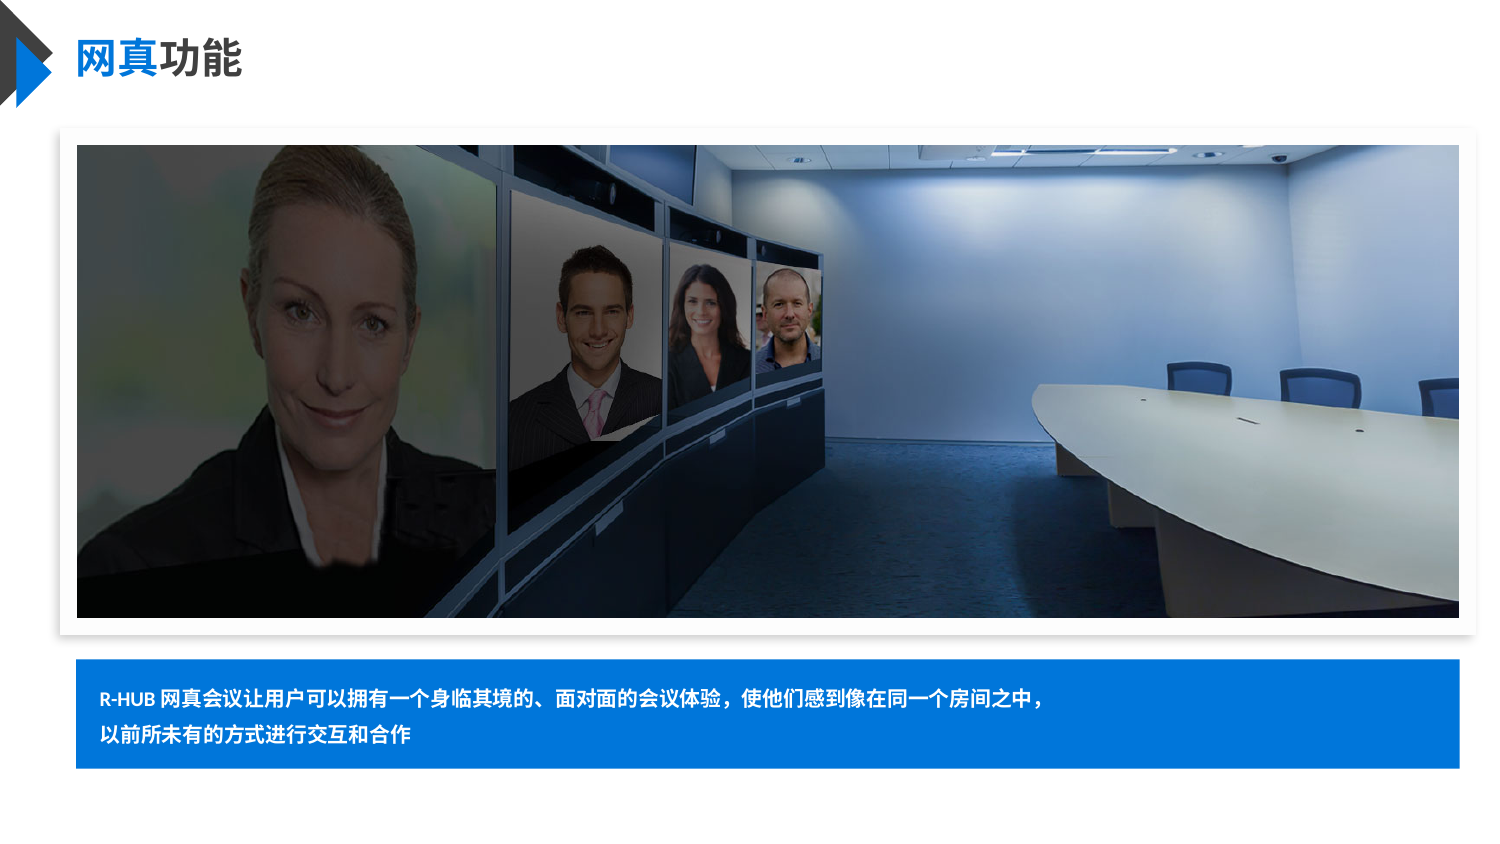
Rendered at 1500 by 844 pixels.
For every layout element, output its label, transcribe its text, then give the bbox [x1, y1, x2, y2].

text_box [74, 657, 1462, 771]
picture [76, 144, 1460, 619]
text_box R-HUB网真会议让用户可以拥有一个身临其境的、面对面的会议体验，使他们感到像在同一个房间之中， 以前所未有的方式进行交互和合作 [99, 680, 1400, 747]
text_box [0, 0, 53, 106]
text_box 网真功能 [75, 31, 243, 83]
text_box [16, 36, 52, 108]
